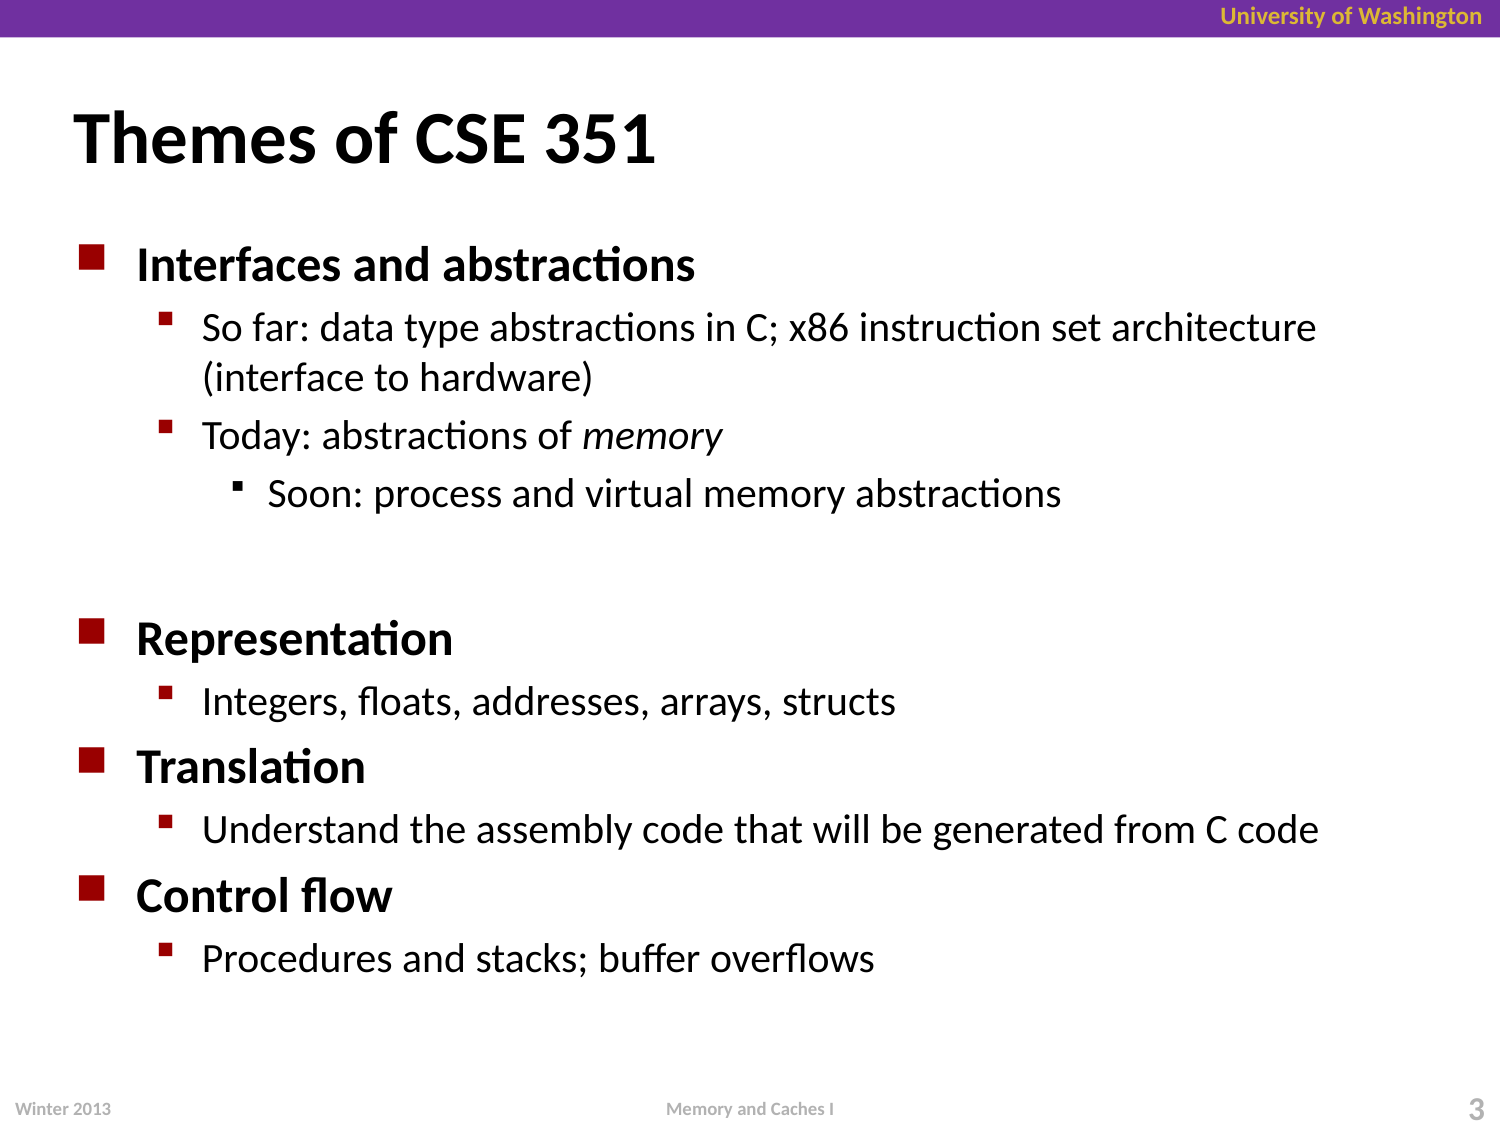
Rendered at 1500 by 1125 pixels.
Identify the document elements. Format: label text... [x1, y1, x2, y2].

footer Memory and Caches I [512, 1077, 988, 1125]
slide_number 3 [1400, 1077, 1500, 1125]
title Themes of CSE 351 [58, 71, 1438, 197]
slide_number Winter 2013 [0, 1077, 450, 1125]
list Interfaces and abstractions So far: data type abstractions in C; x86 instruction set architecture (interface to hardware) Today: abstractions of memory Soon: process and virtual memory abstractions Representation Integers, floats, addresses, arrays, structs Translation Understand the assembly code that will be generated from C code Control flow Procedures and stacks; buffer overflows [64, 223, 1438, 1040]
